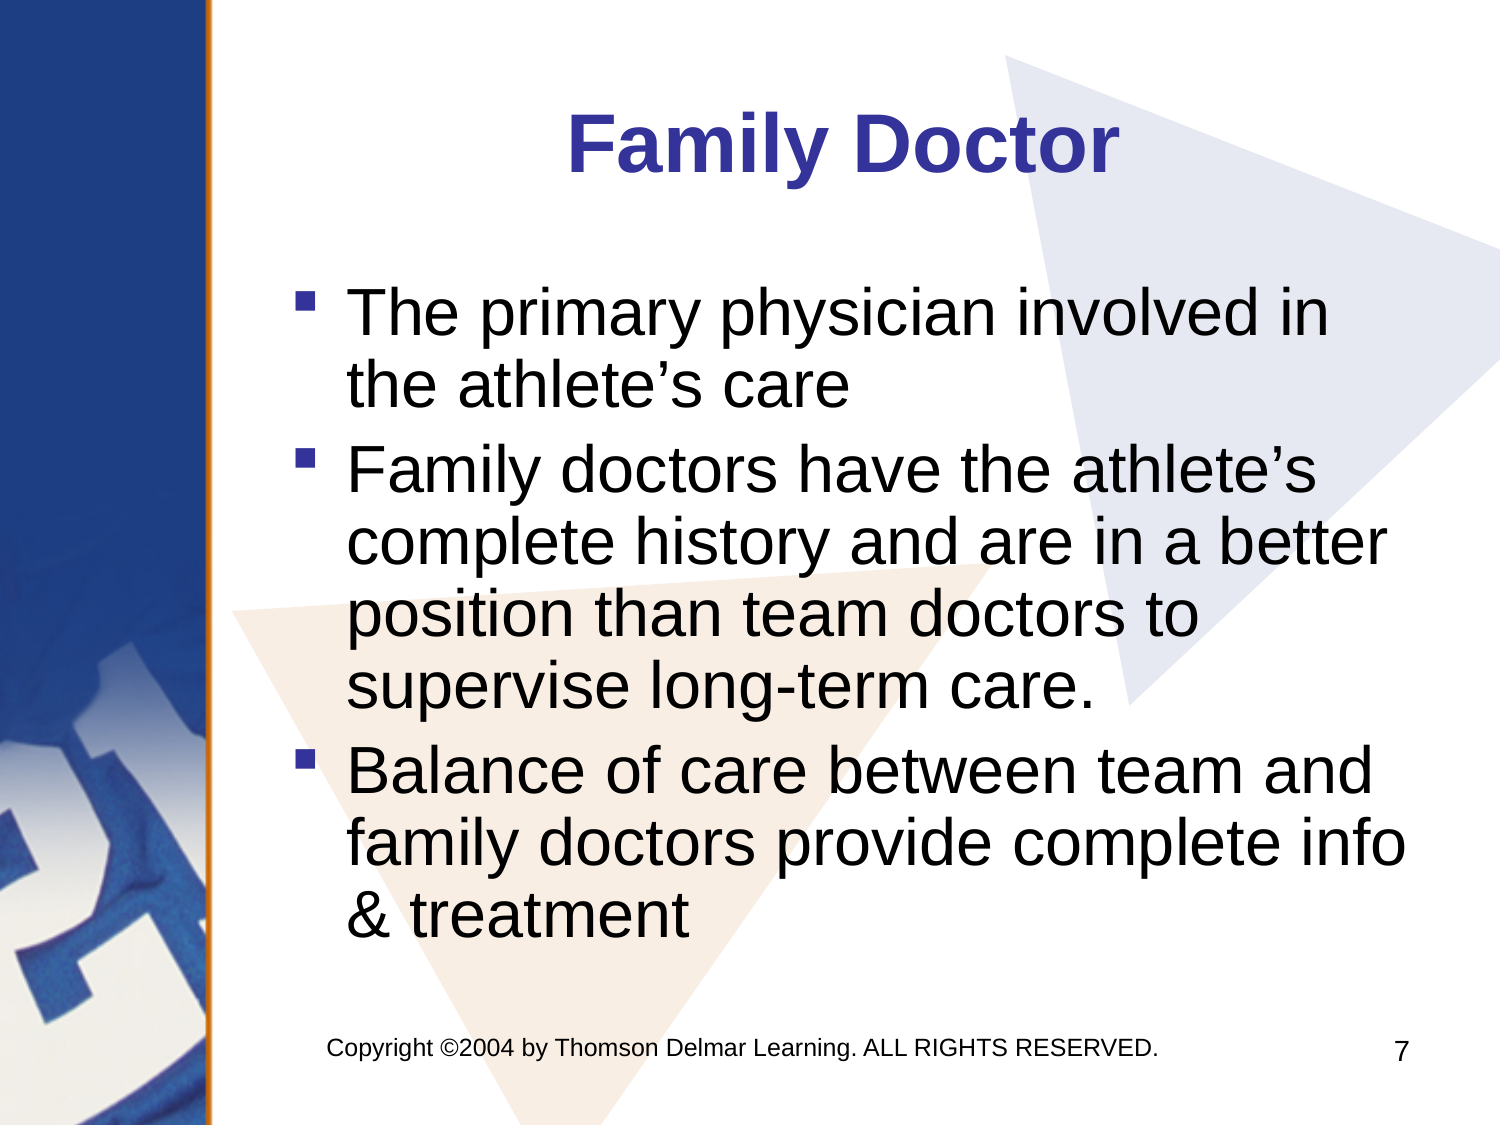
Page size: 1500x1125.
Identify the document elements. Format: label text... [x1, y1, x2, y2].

picture [0, 0, 1500, 1125]
title Family Doctor [262, 44, 1426, 233]
list The primary physician involved in the athlete’s care Family doctors have the athlete’s complete history and are in a better position than team doctors to supervise long-term care. Balance of care between team and family doctors provide complete info & treatment [274, 269, 1426, 1013]
footer Copyright ©2004 by Thomson Delmar Learning. ALL RIGHTS RESERVED. [237, 1024, 1251, 1103]
slide_number 7 [1262, 1024, 1426, 1103]
